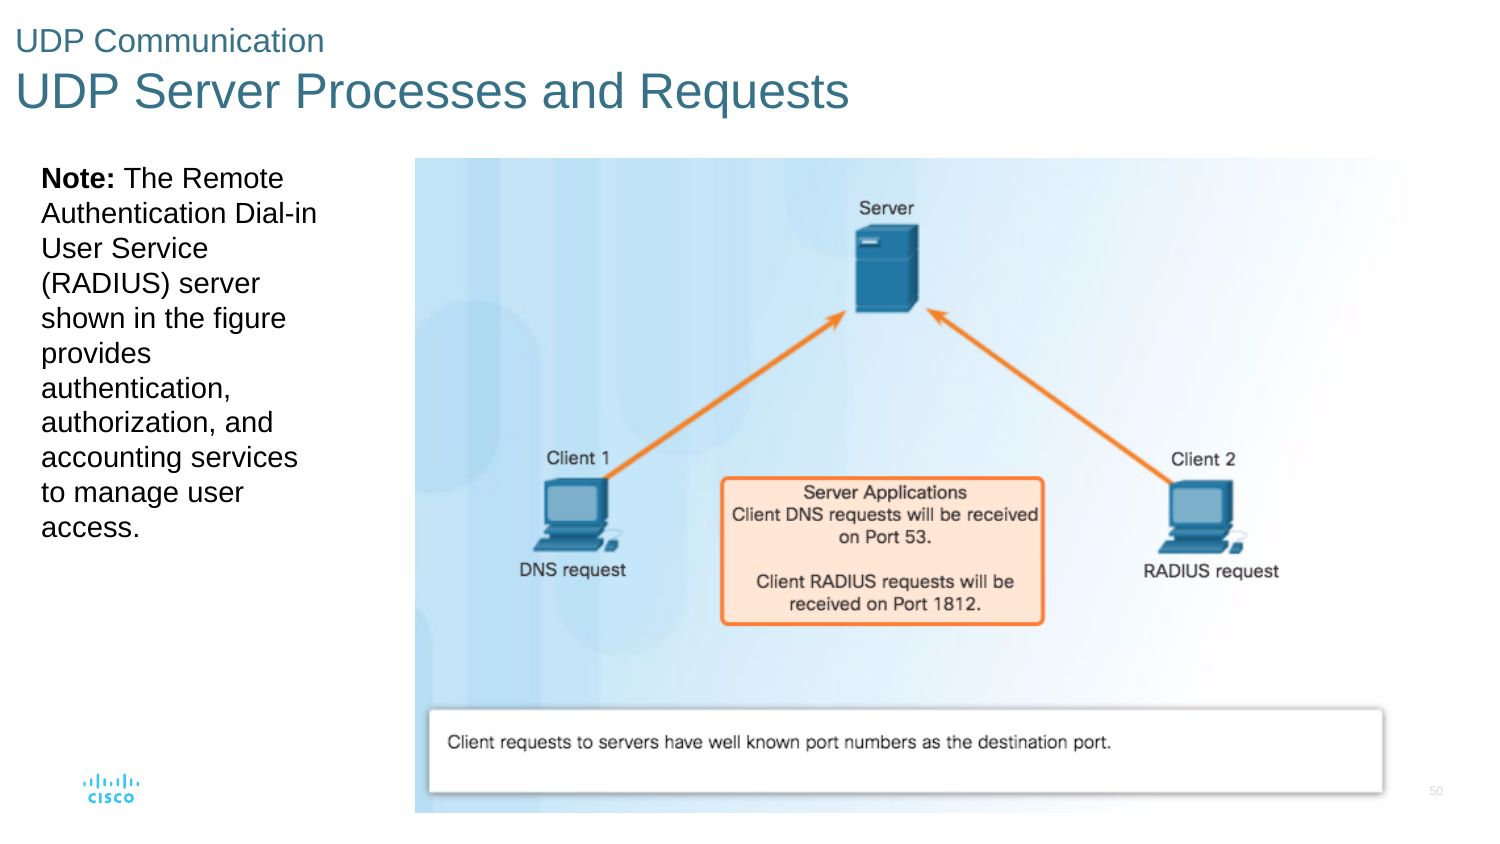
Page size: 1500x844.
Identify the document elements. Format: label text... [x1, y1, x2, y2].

list Note: The Remote Authentication Dial-in User Service (RADIUS) server shown in the figure provides authentication, authorization, and accounting services to manage user access. [25, 151, 359, 774]
title UDP Communication UDP Server Processes and Requests [0, 6, 1500, 131]
picture [415, 158, 1406, 813]
